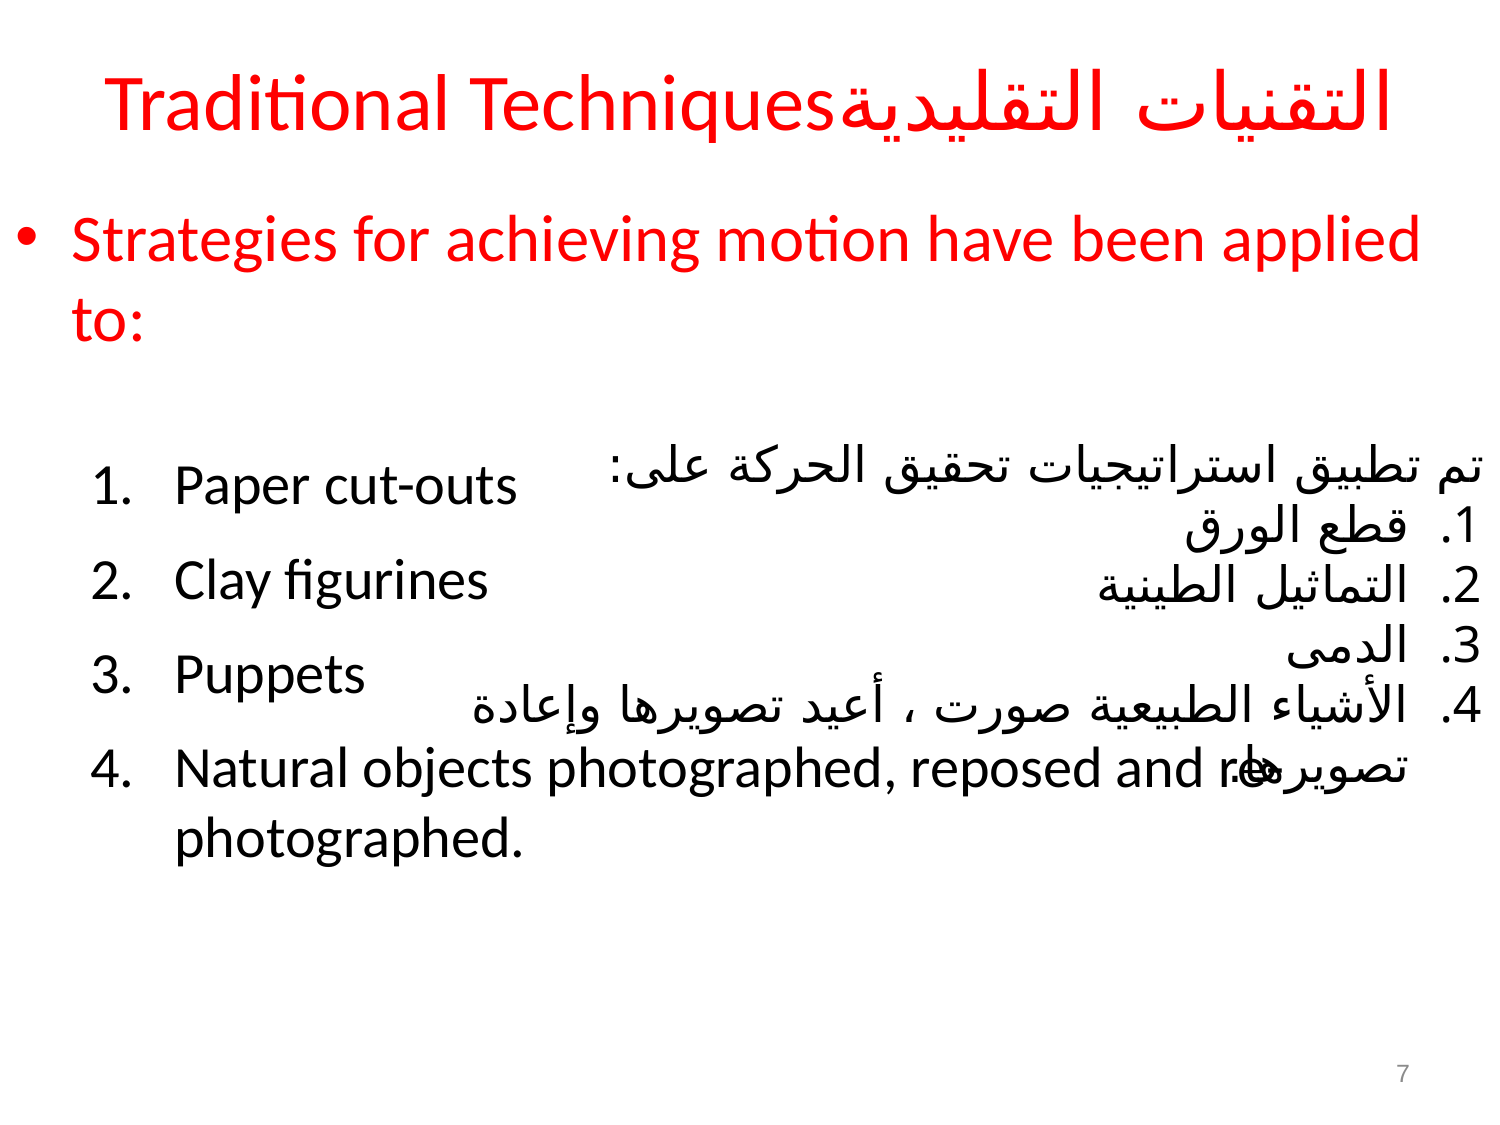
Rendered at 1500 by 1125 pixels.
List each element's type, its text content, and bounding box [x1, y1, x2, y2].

slide_number 7 [1074, 1042, 1425, 1103]
list Strategies for achieving motion have been applied to: Paper cut-outs Clay figurines Puppets Natural objects photographed, reposed and re-photographed. [0, 187, 1463, 930]
title Traditional Techniquesالتقنيات التقليدية [75, 4, 1425, 187]
text_box تم تطبيق استراتيجيات تحقيق الحركة على: قطع الورق التماثيل الطينية الدمى الأشياء الطبيعية صورت ، أعيد تصويرها وإعادة تصويرها. [299, 424, 1500, 800]
